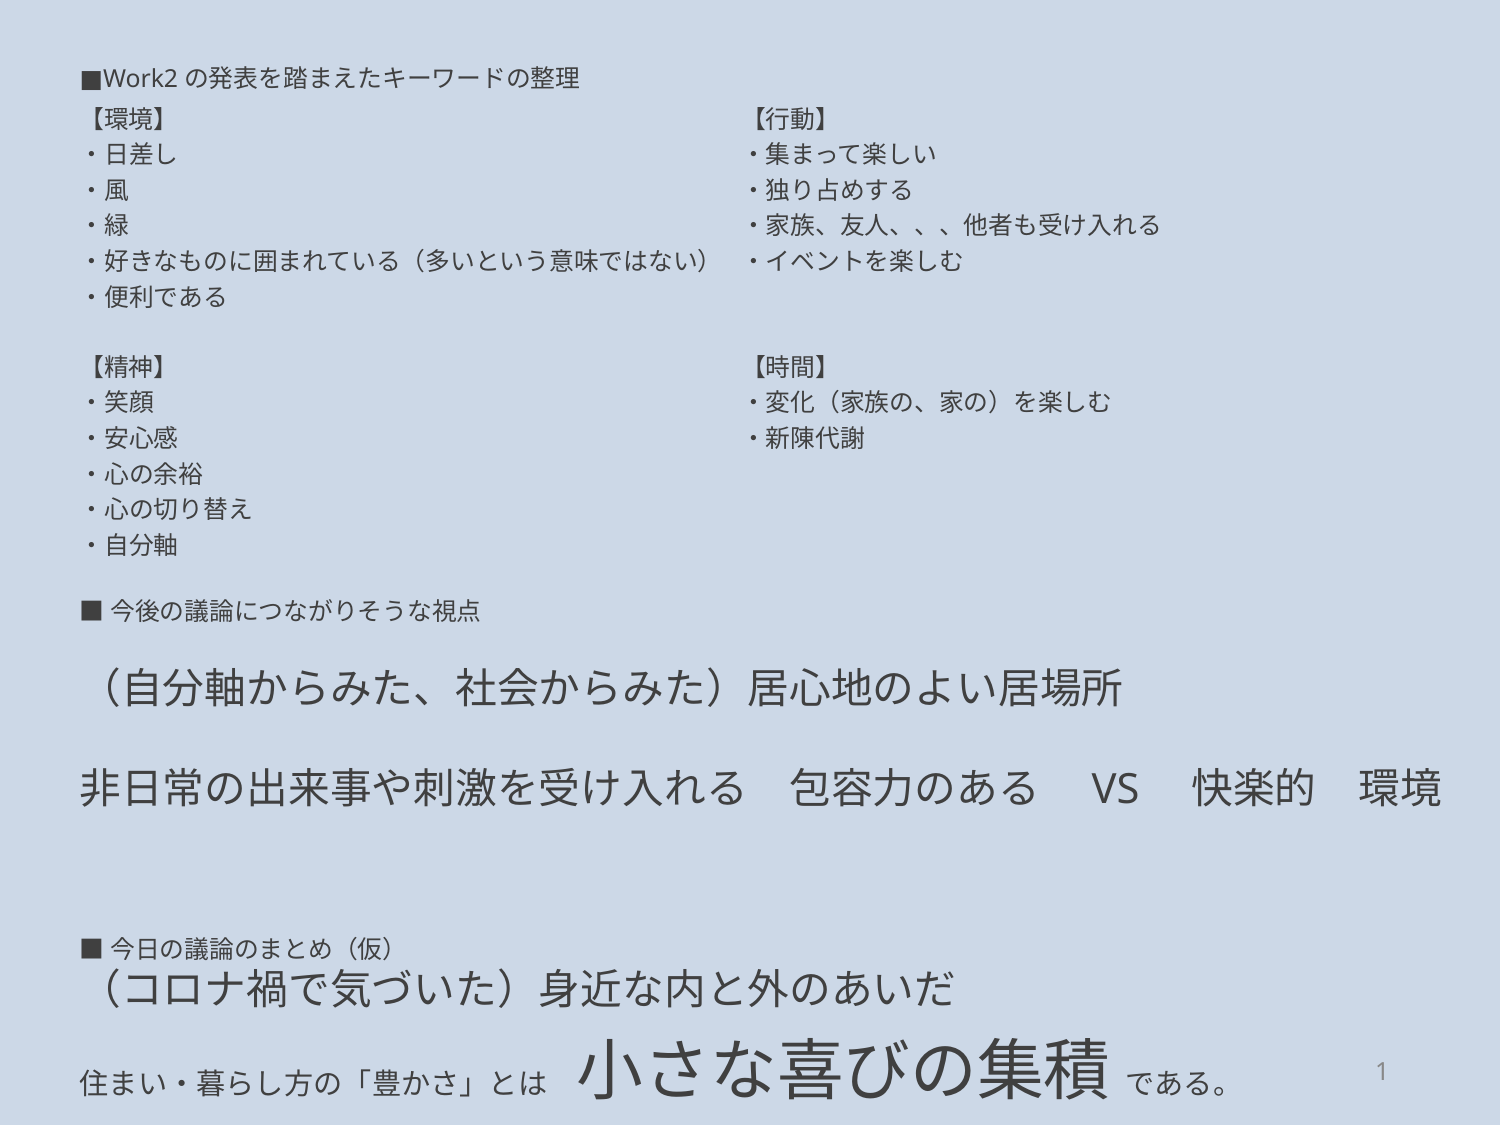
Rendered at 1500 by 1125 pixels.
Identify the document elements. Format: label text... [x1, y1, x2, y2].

text_box 【行動】 ・集まって楽しい ・独り占めする ・家族、友人、、、他者も受け入れる ・イベントを楽しむ [726, 89, 1477, 283]
text_box ■今日の議論のまとめ（仮） [64, 920, 815, 971]
text_box （自分軸からみた、社会からみた）居心地のよい居場所 非日常の出来事や刺激を受け入れる 包容力のある VS 快楽的 環境 （コロナ禍で気づいた）身近な内と外のあいだ [64, 604, 1471, 940]
text_box 住まい・暮らし方の「豊かさ」とは 小さな喜びの集積 である。 [64, 940, 1471, 1125]
text_box 【精神】 ・笑顔 ・安心感 ・心の余裕 ・心の切り替え ・自分軸 [64, 338, 815, 567]
text_box ■今後の議論につながりそうな視点 [64, 581, 815, 633]
text_box 【時間】 ・変化（家族の、家の）を楽しむ ・新陳代謝 [726, 338, 1477, 460]
text_box ■Work2の発表を踏まえたキーワードの整理 [64, 49, 815, 100]
text_box 【環境】 ・日差し ・風 ・緑 ・好きなものに囲まれている（多いという意味ではない） ・便利である [64, 100, 815, 319]
